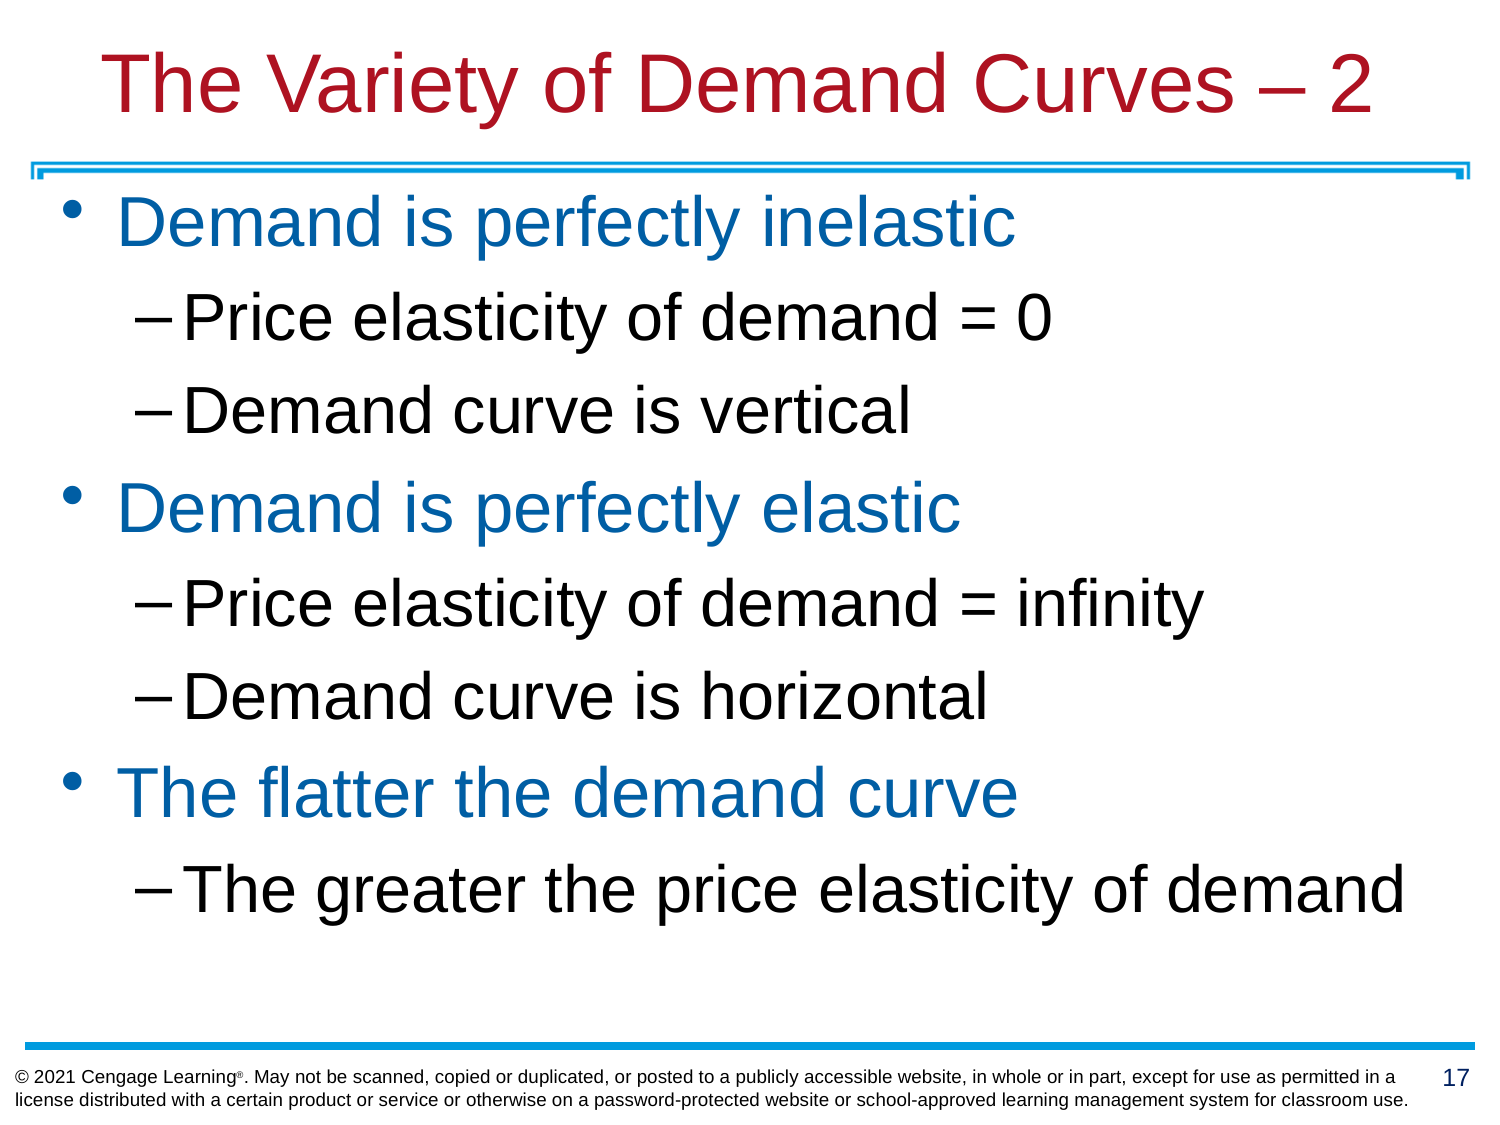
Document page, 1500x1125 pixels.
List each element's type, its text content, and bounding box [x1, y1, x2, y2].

slide_number 17 [1425, 1052, 1500, 1117]
list Demand is perfectly inelastic Price elasticity of demand = 0 Demand curve is vertical Demand is perfectly elastic Price elasticity of demand = infinity Demand curve is horizontal The flatter the demand curve The greater the price elasticity of demand [45, 168, 1455, 1053]
text_box © 2021 Cengage Learning®. May not be scanned, copied or duplicated, or posted to a publicly accessible website, in whole or in part, except for use as permitted in a license distributed with a certain product or service or otherwise on a password-protected website or school-approved learning management system for classroom use. [0, 1049, 1425, 1125]
title The Variety of Demand Curves – 2 [0, 0, 1500, 158]
picture [25, 158, 1475, 186]
